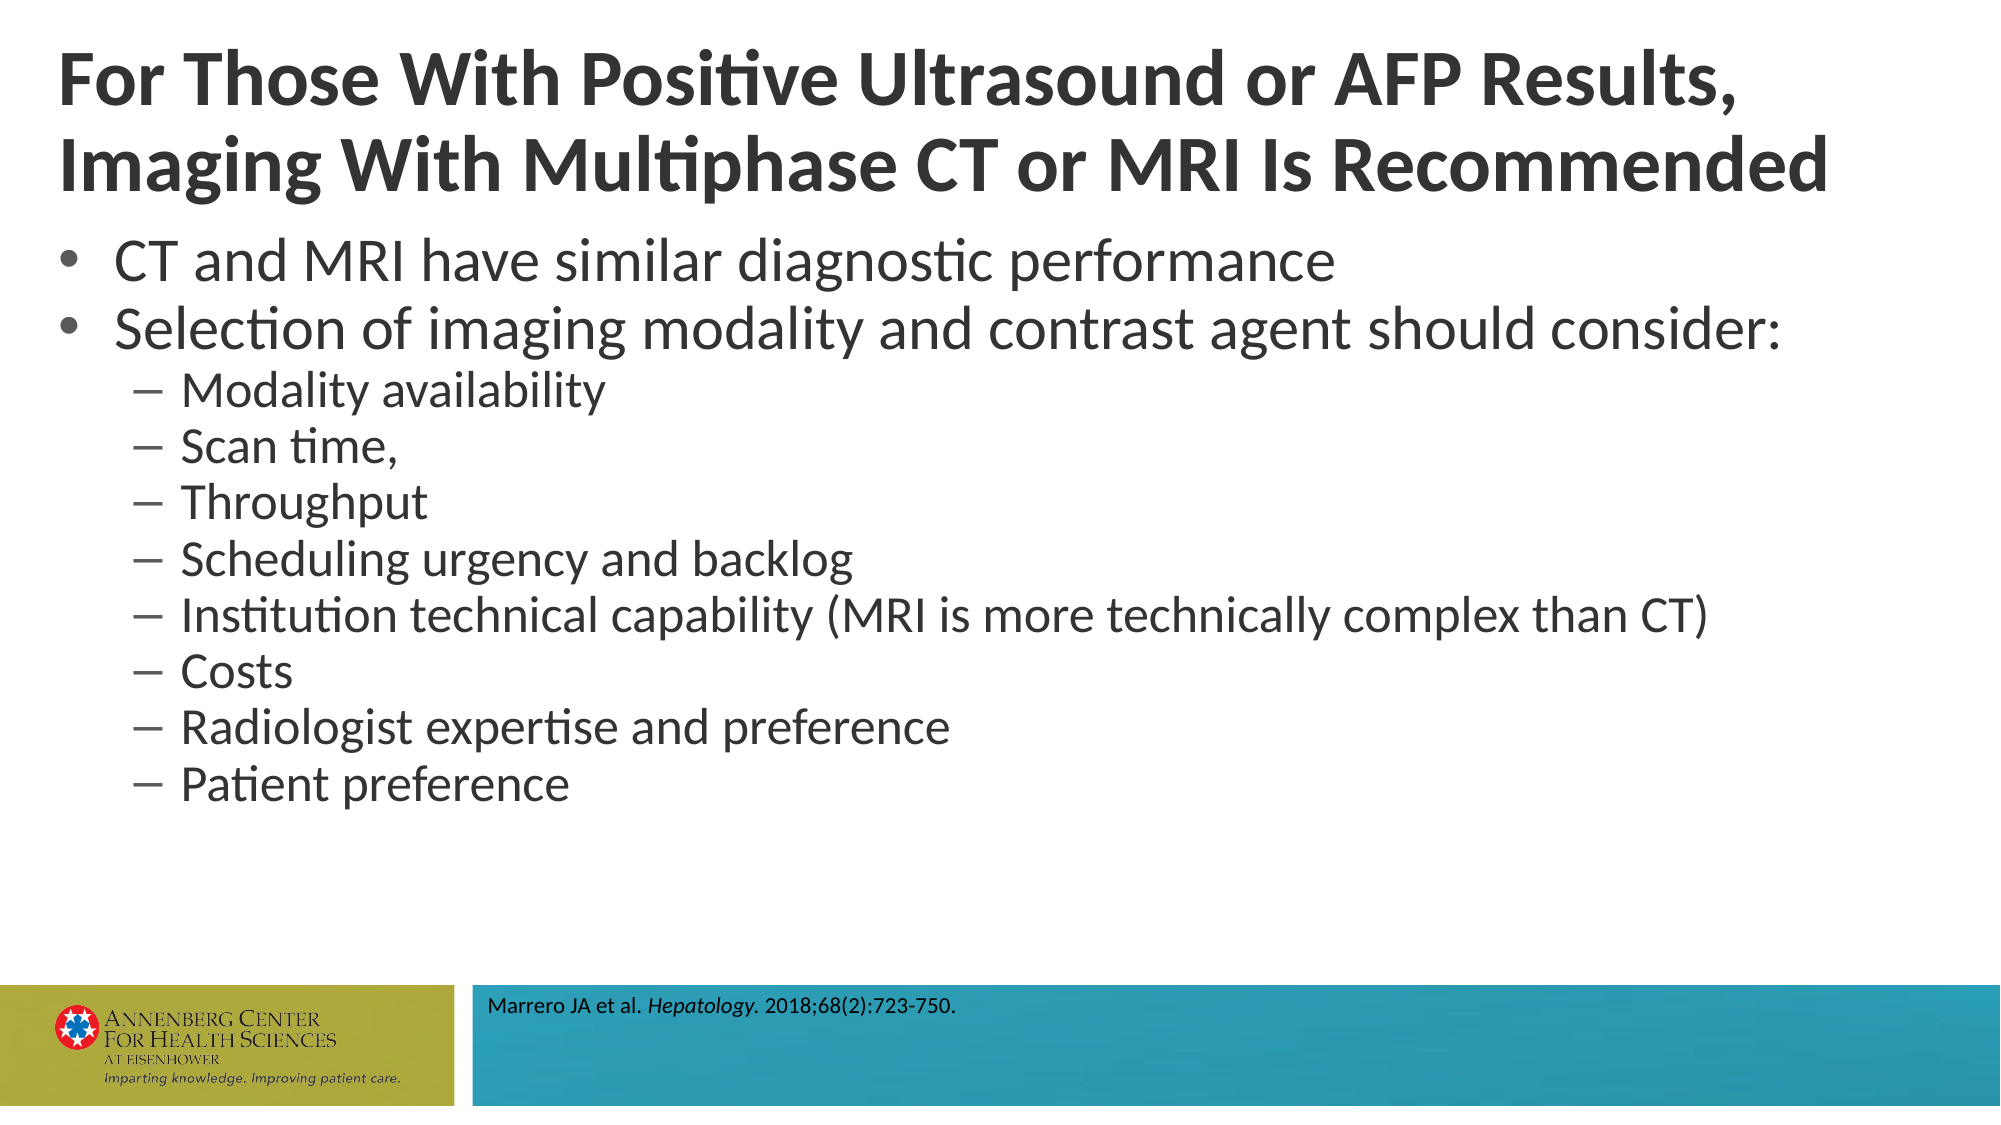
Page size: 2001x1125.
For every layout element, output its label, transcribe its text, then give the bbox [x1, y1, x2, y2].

picture [55, 1005, 400, 1086]
list Marrero JA et al. Hepatology. 2018;68(2):723-750. [472, 985, 1960, 1106]
title For Those With Positive Ultrasound or AFP Results, Imaging With Multiphase CT or MRI Is Recommended [43, 28, 1960, 217]
list CT and MRI have similar diagnostic performance Selection of imaging modality and contrast agent should consider: Modality availability Scan time, Throughput Scheduling urgency and backlog Institution technical capability (MRI is more technically complex than CT) Costs Radiologist expertise and preference Patient preference [43, 220, 1960, 928]
